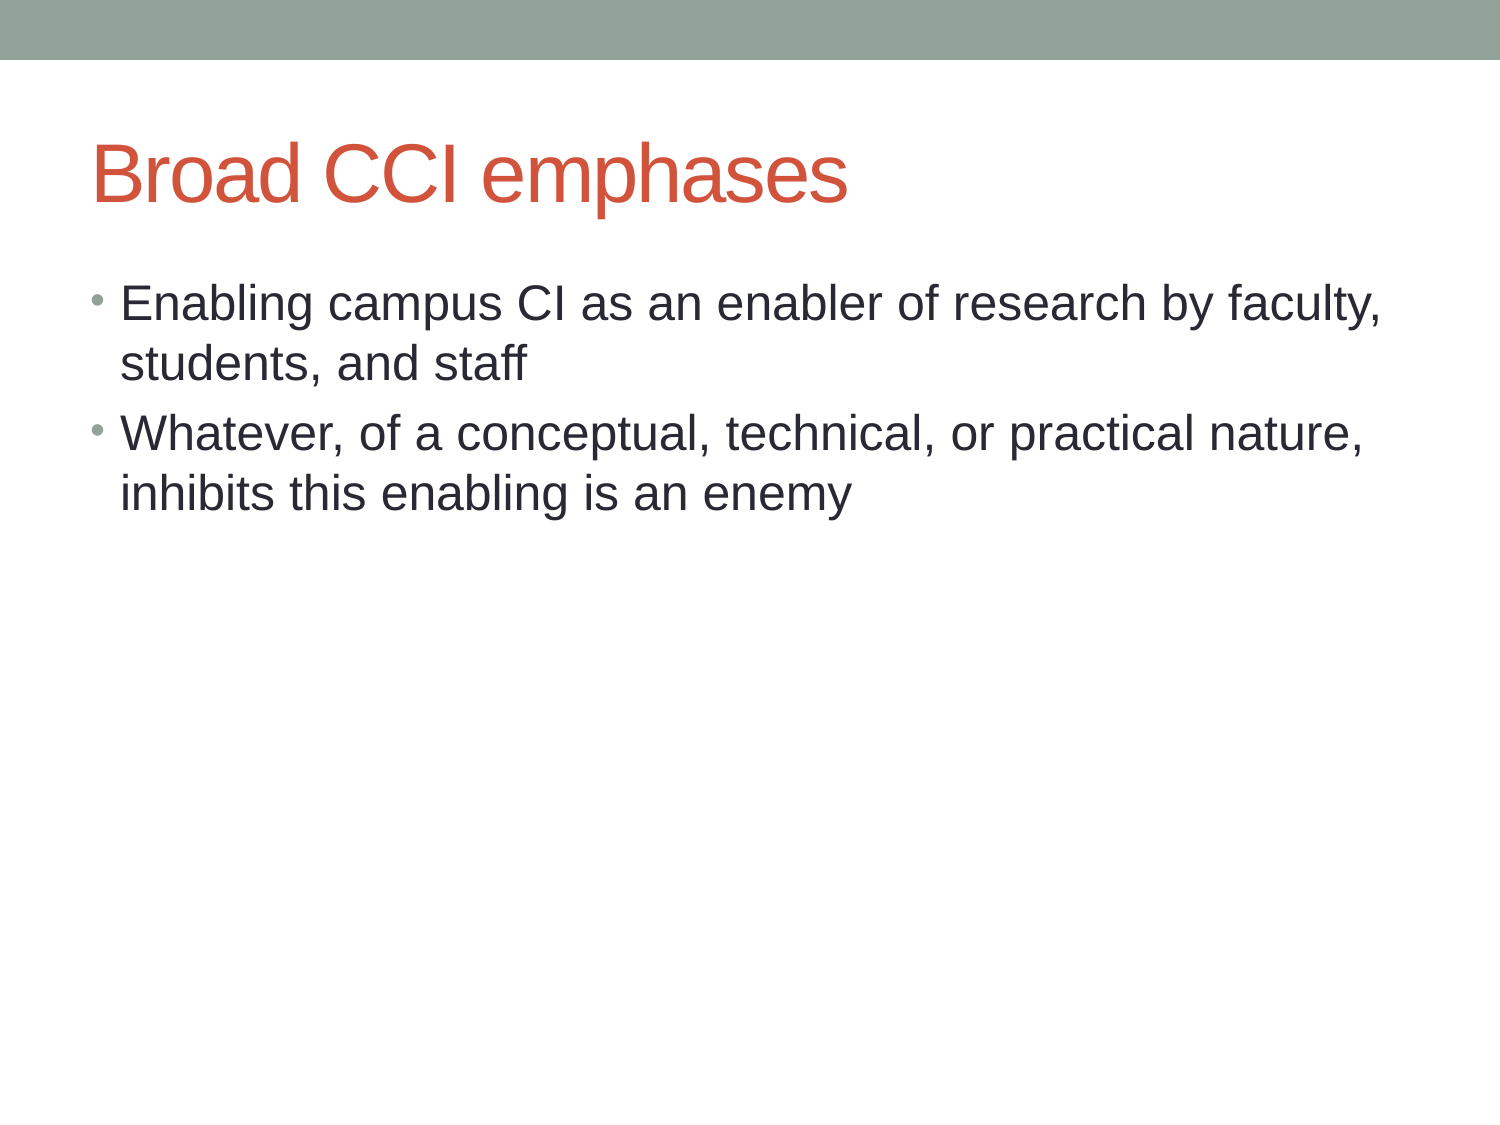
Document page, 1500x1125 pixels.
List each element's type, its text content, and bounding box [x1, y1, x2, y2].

title Broad CCI emphases [75, 87, 1425, 250]
list Enabling campus CI as an enabler of research by faculty, students, and staff Whatever, of a conceptual, technical, or practical nature, inhibits this enabling is an enemy [75, 262, 1425, 1063]
